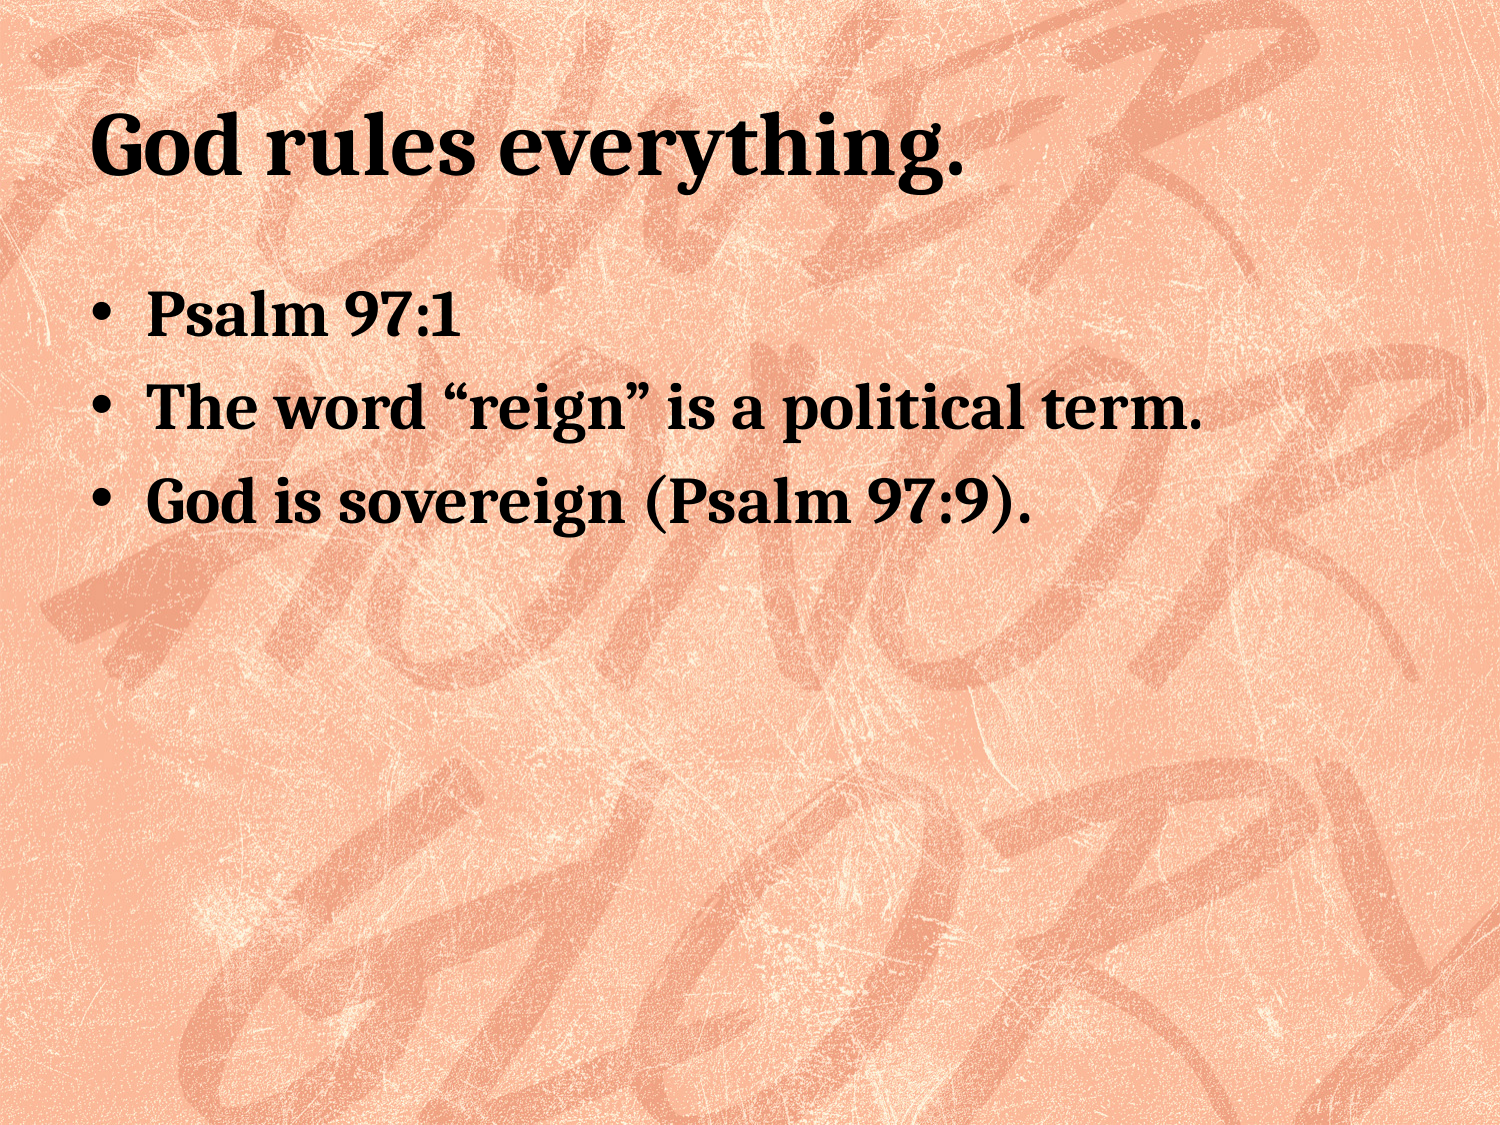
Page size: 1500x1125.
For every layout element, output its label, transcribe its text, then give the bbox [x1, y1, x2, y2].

list Psalm 97:1 The word “reign” is a political term. God is sovereign (Psalm 97:9). [75, 262, 1425, 1005]
title God rules everything. [75, 45, 1425, 233]
picture [0, 0, 1500, 1125]
